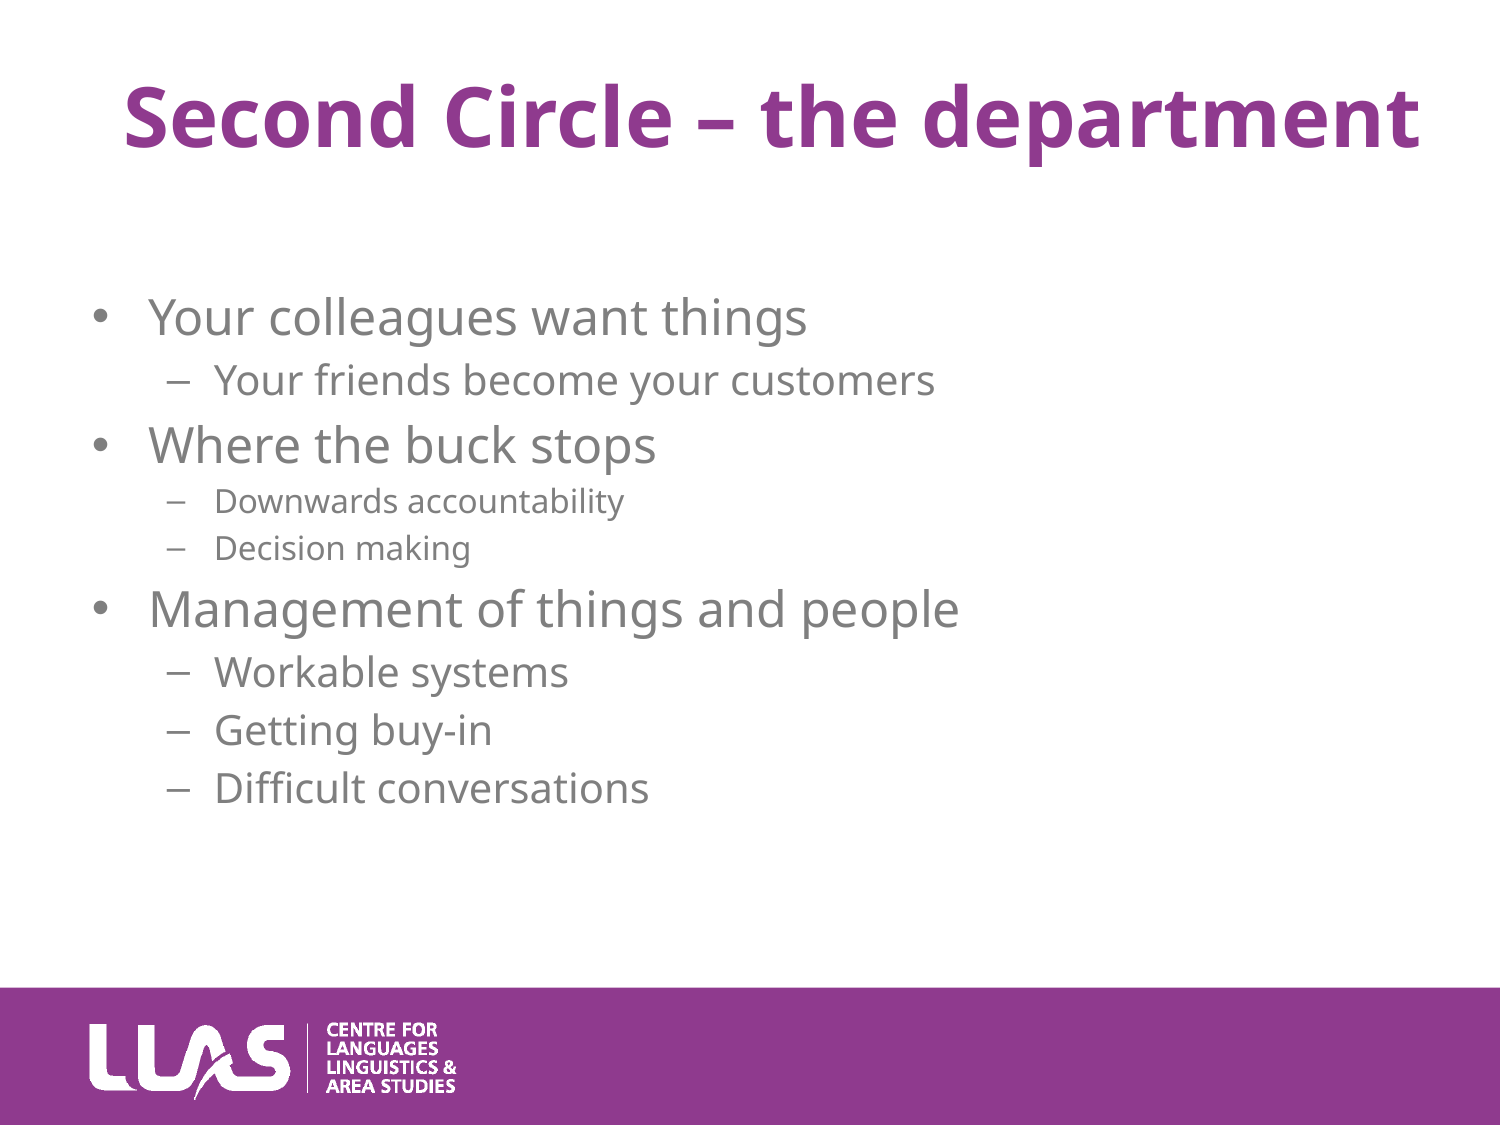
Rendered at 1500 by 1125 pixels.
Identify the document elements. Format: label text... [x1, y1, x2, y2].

picture [76, 1011, 467, 1105]
list Your colleagues want things Your friends become your customers Where the buck stops Downwards accountability Decision making Management of things and people Workable systems Getting buy-in Difficult conversations [76, 207, 1392, 941]
title Second Circle – the department [79, 42, 1439, 185]
text_box [0, 986, 1500, 1125]
